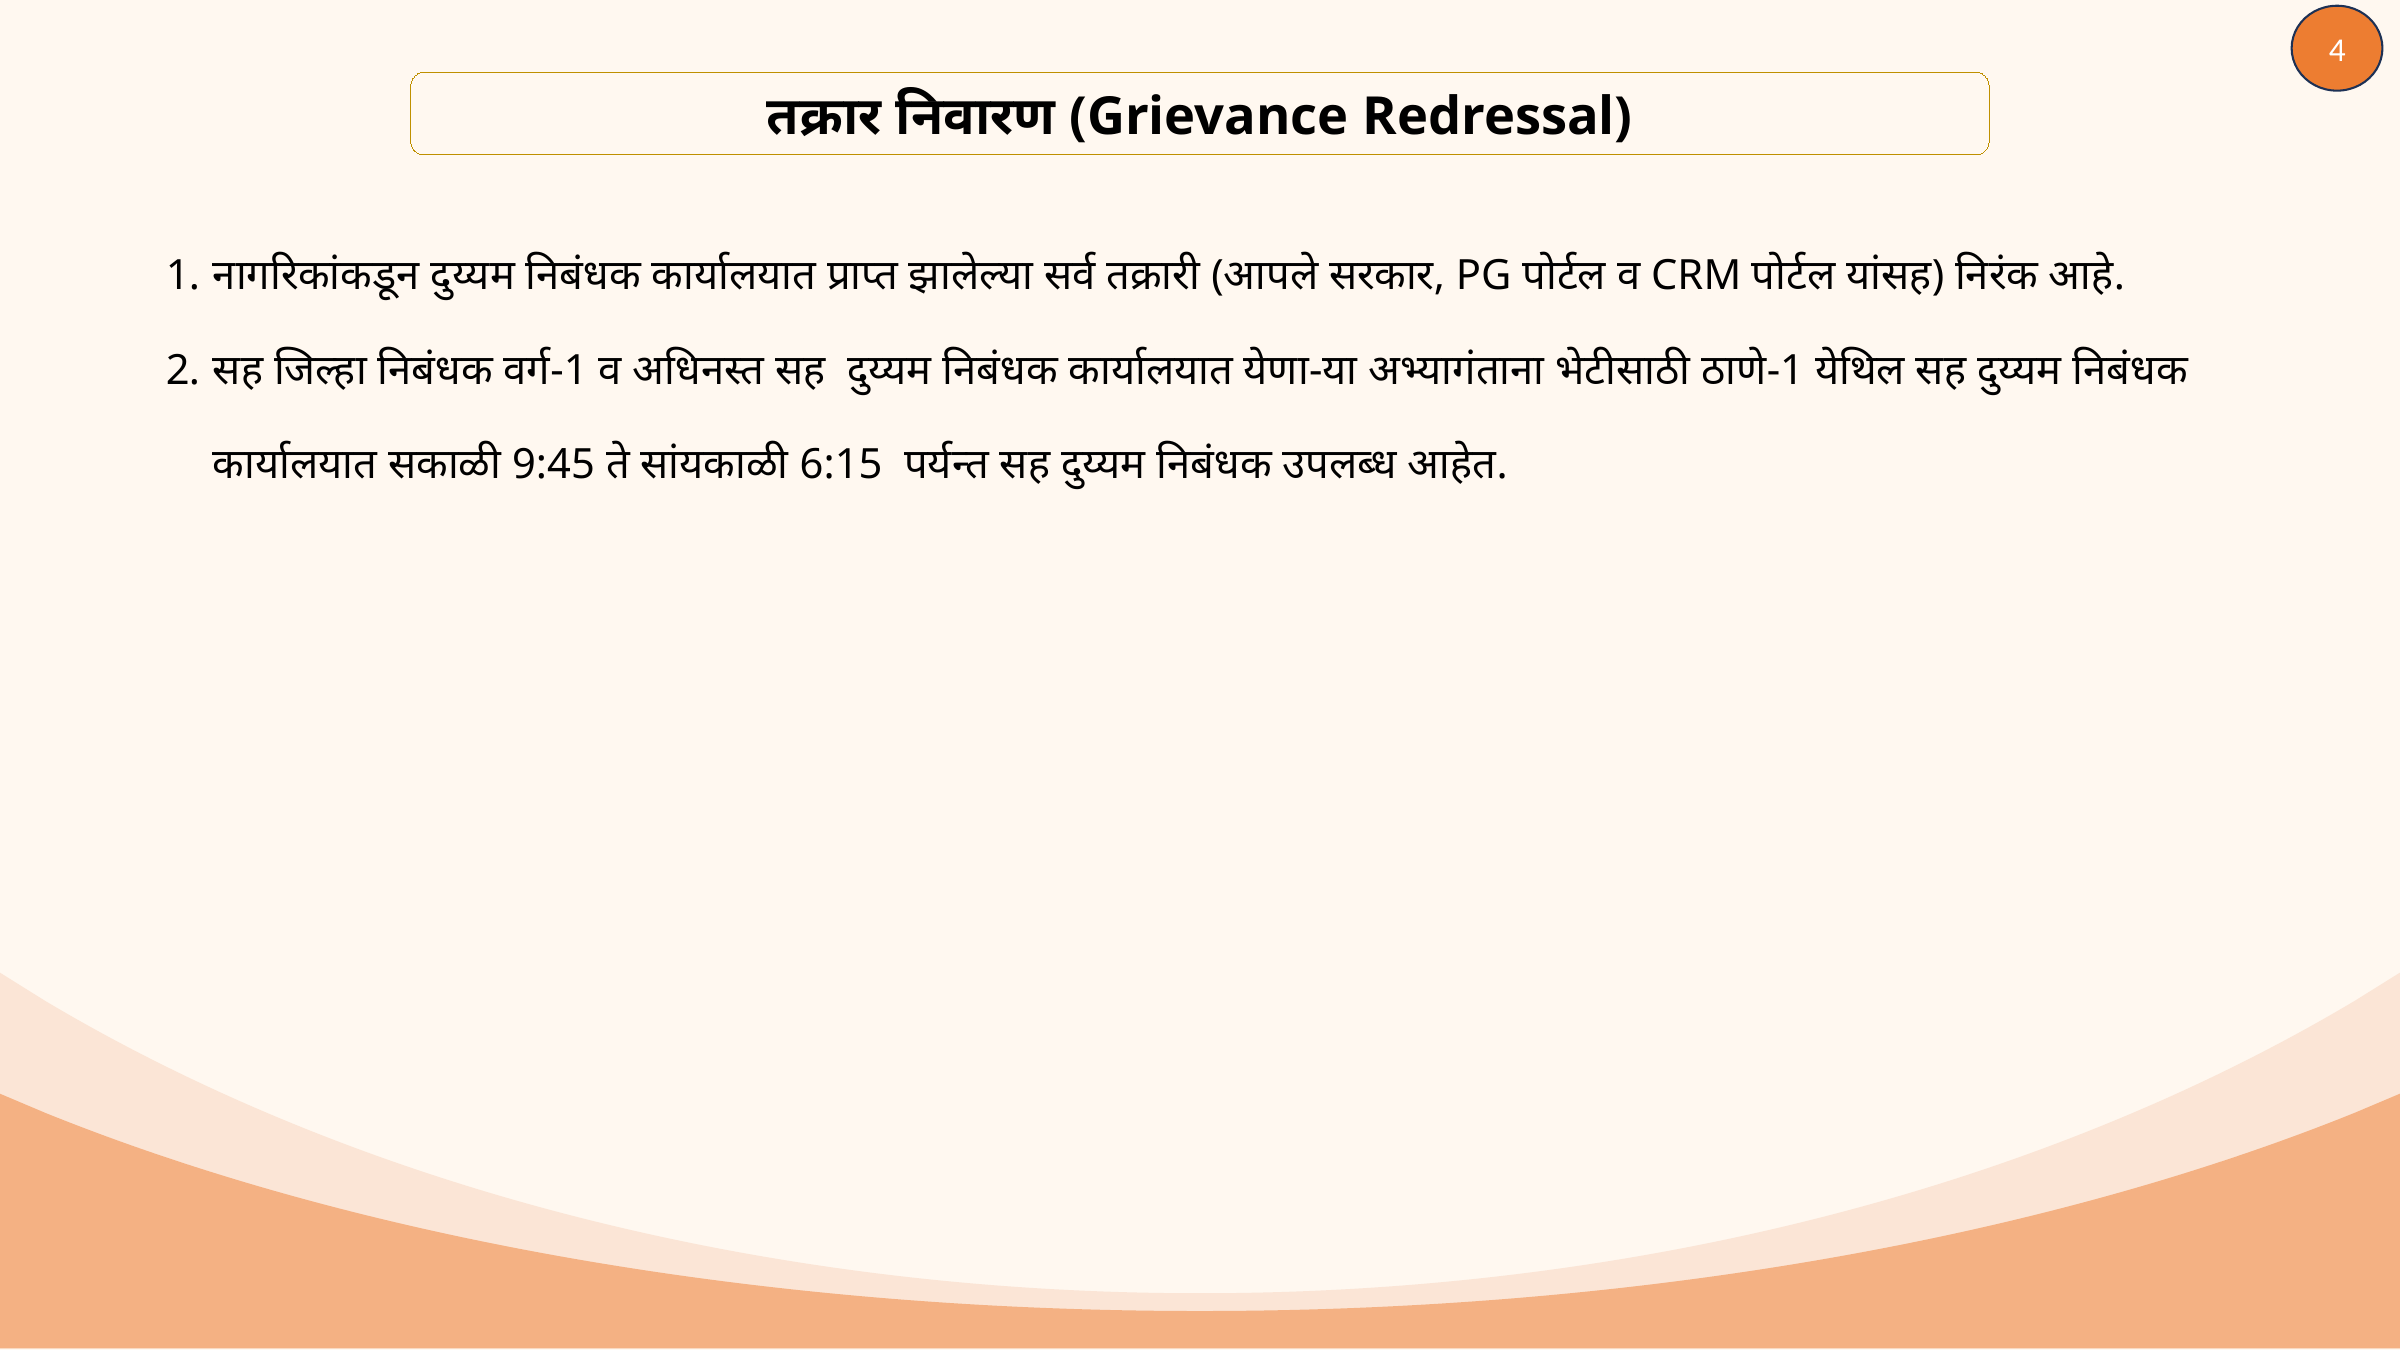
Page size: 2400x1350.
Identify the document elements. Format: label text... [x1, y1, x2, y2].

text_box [0, 972, 2400, 1349]
text_box तक्रार निवारण (Grievance Redressal) [410, 72, 1990, 155]
text_box [0, 0, 2400, 972]
text_box नागरिकांकडून दुय्यम निबंधक कार्यालयात प्राप्त झालेल्या सर्व तक्रारी (आपले सरकार, PG पोर्टल व CRM पोर्टल यांसह) निरंक आहे. सह जिल्हा निबंधक वर्ग-1 व अधिनस्त सह दुय्यम निबंधक कार्यालयात येणा-या अभ्यागंताना भेटीसाठी ठाणे-1 येथिल सह दुय्यम निबंधक कार्यालयात सकाळी 9:45 ते सांयकाळी 6:15 पर्यन्त सह दुय्यम निबंधक उपलब्ध आहेत. [104, 195, 2296, 585]
text_box 4 [2290, 4, 2384, 92]
